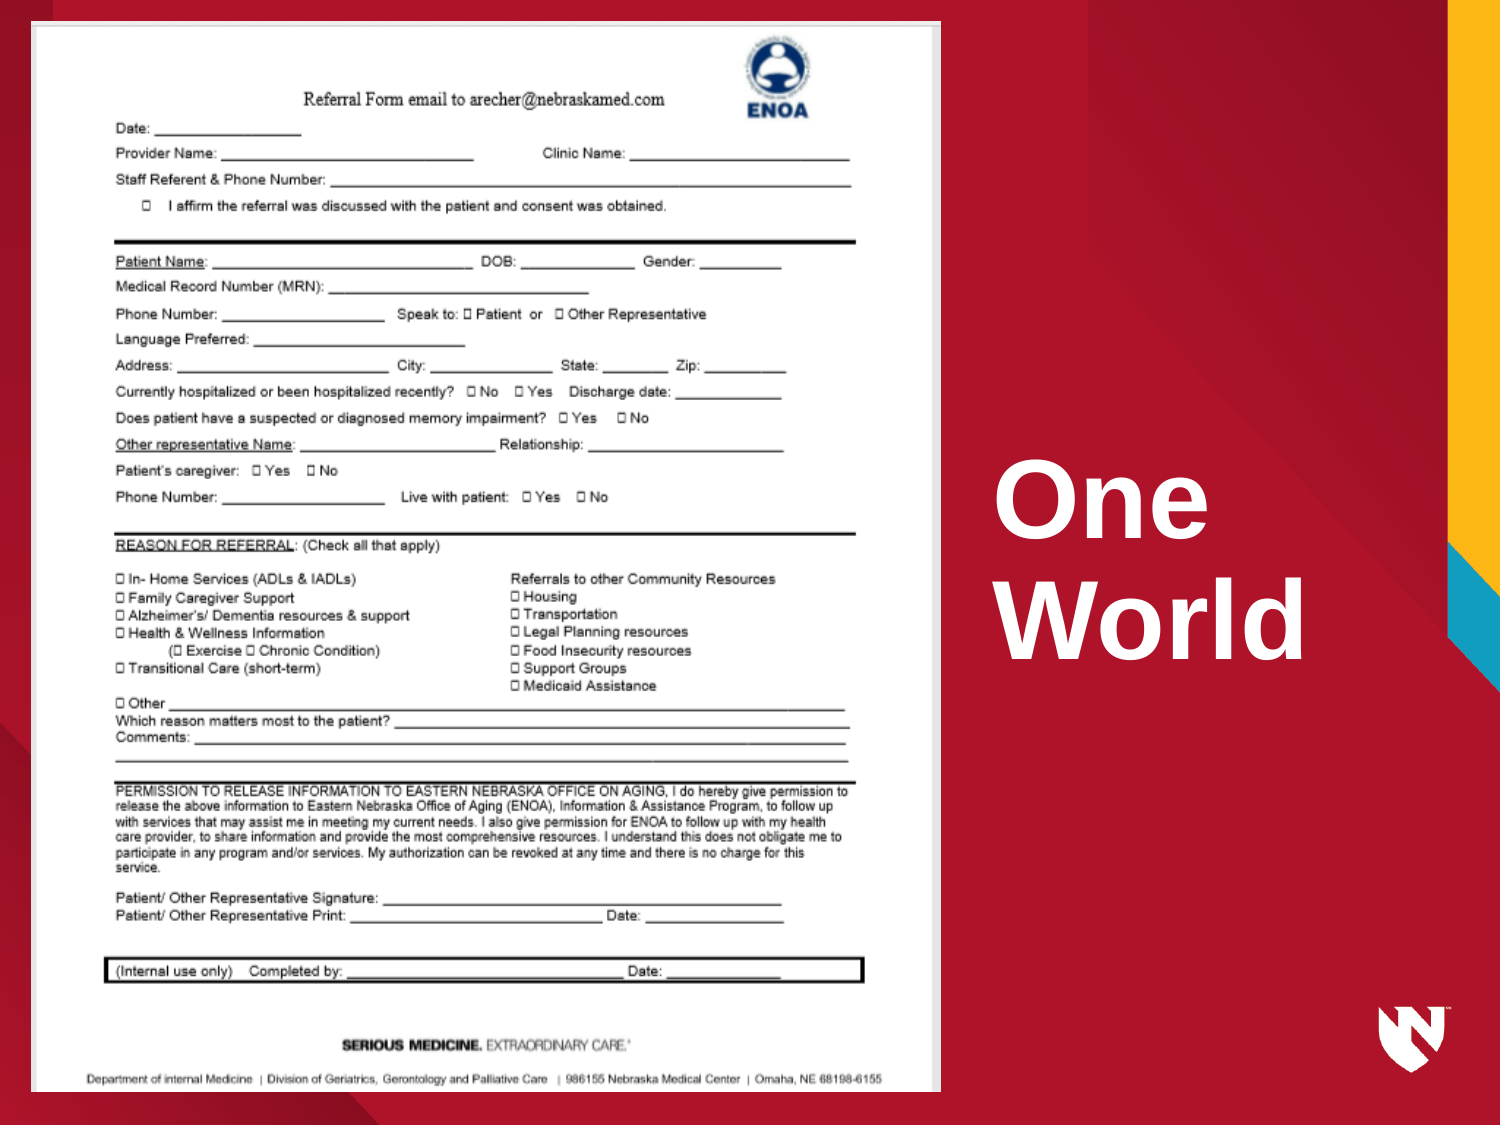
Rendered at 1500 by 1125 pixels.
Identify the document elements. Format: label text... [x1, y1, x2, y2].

title One World [977, 76, 1364, 685]
picture [0, 0, 1500, 1125]
